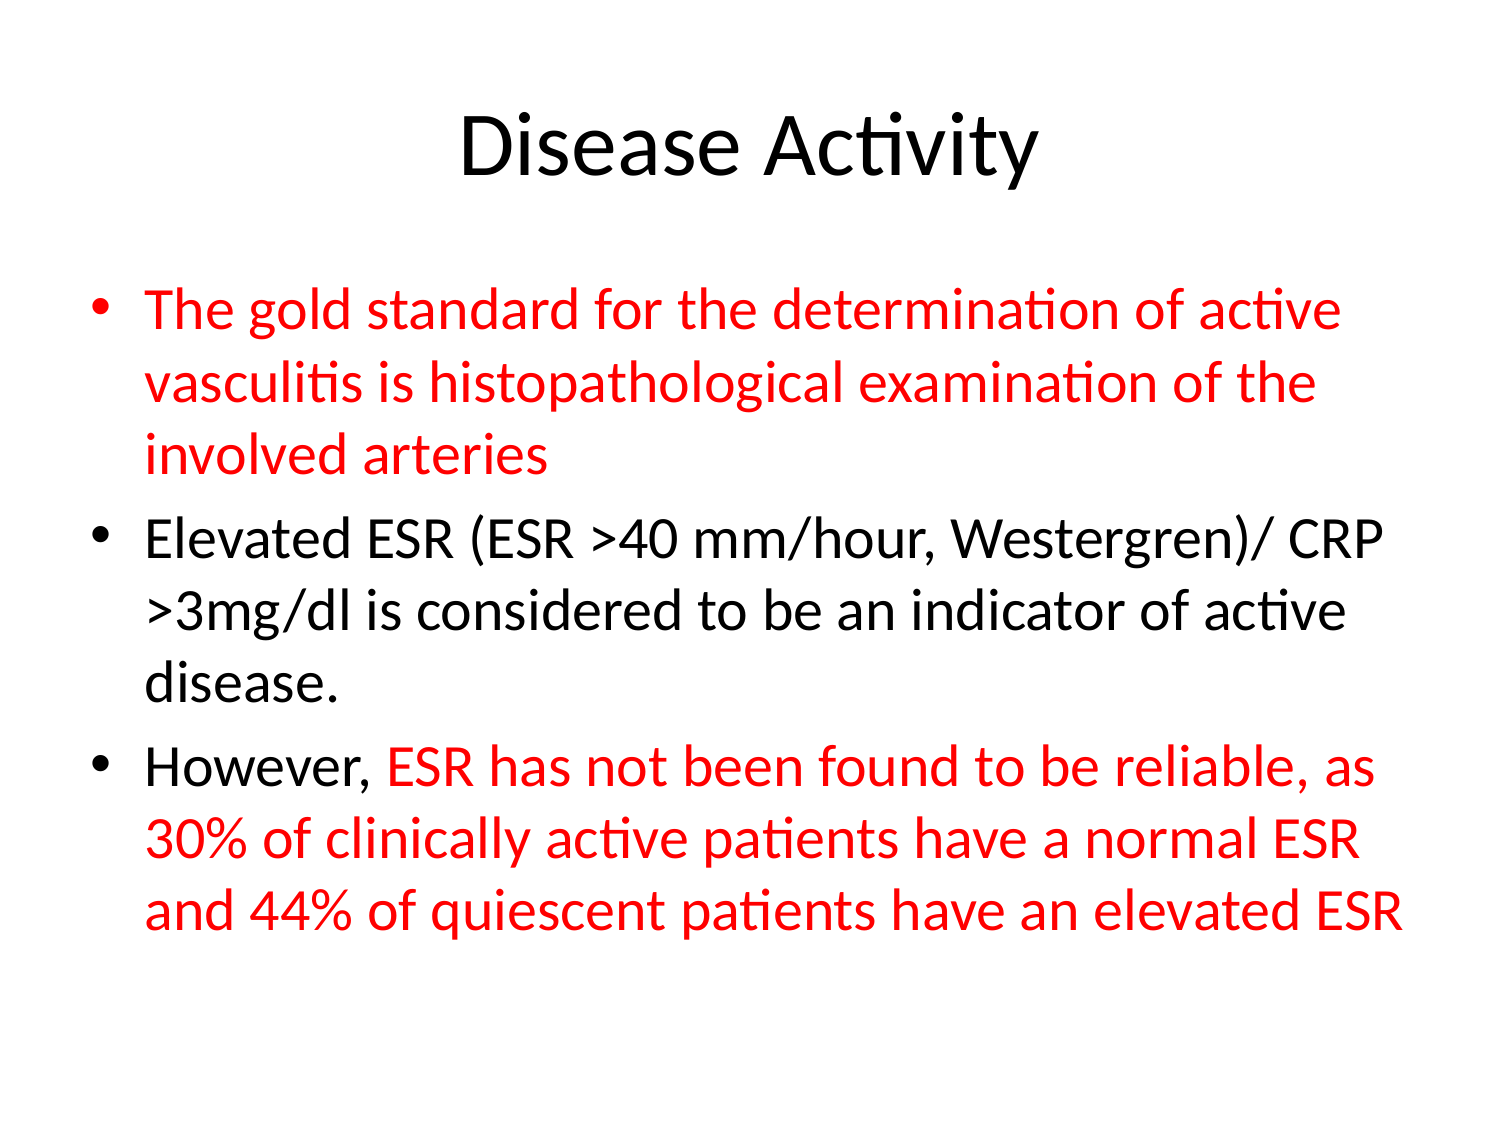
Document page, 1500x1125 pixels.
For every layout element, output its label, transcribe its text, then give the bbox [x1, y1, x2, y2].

list The gold standard for the determination of active vasculitis is histopathological examination of the involved arteries Elevated ESR (ESR >40 mm/hour, Westergren)/ CRP >3mg/dl is considered to be an indicator of active disease. However, ESR has not been found to be reliable, as 30% of clinically active patients have a normal ESR and 44% of quiescent patients have an elevated ESR [75, 262, 1425, 1005]
title Disease Activity [75, 45, 1425, 233]
